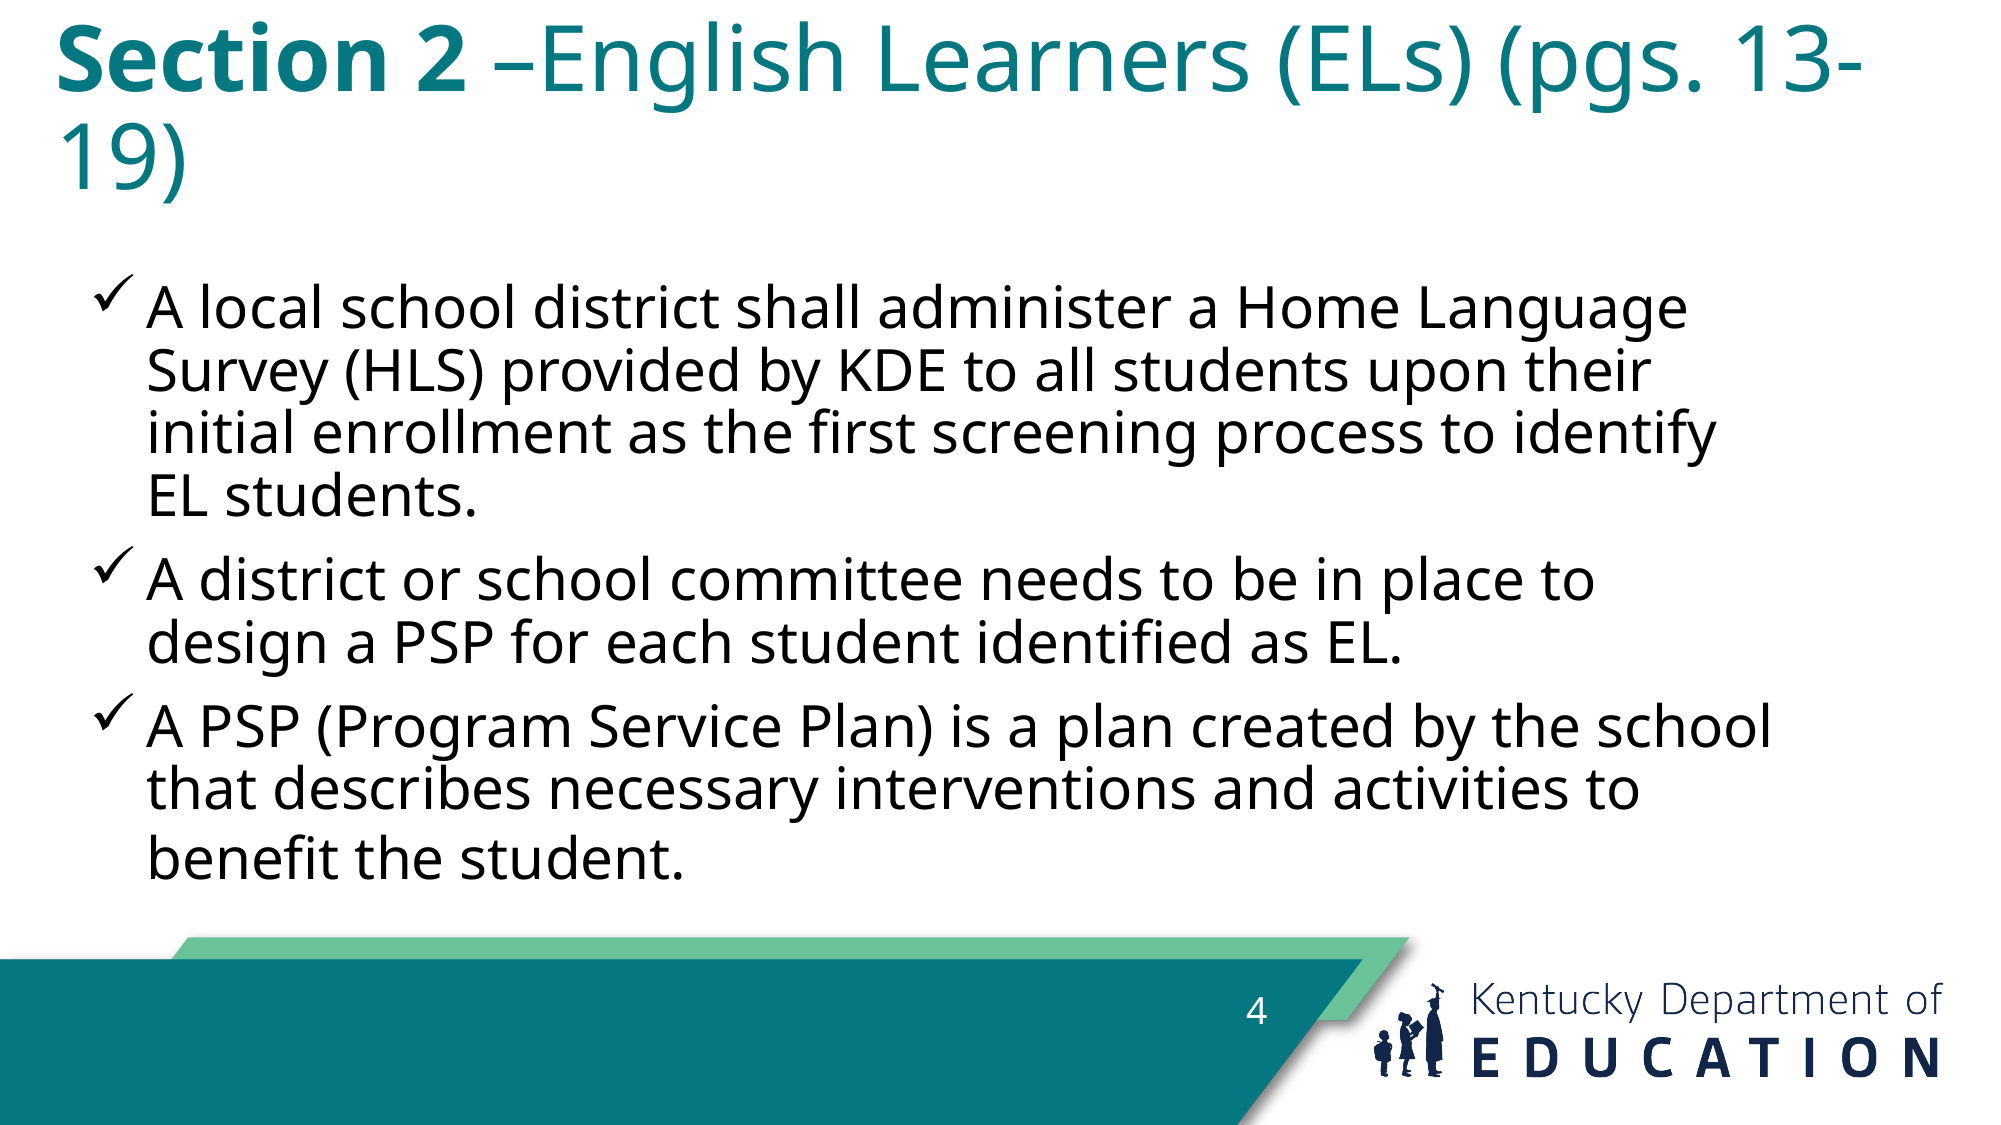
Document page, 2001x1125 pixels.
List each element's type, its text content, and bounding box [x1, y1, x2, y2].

text_box 4 [1231, 979, 1283, 1039]
title Section 2 –English Learners (ELs) (pgs. 13-19) [40, 1, 1883, 221]
list A local school district shall administer a Home Language Survey (HLS) provided by KDE to all students upon their initial enrollment as the first screening process to identify EL students. A district or school committee needs to be in place to design a PSP for each student identified as EL. A PSP (Program Service Plan) is a plan created by the school that describes necessary interventions and activities to benefit the student. [74, 270, 1800, 985]
picture [0, 0, 2001, 1125]
